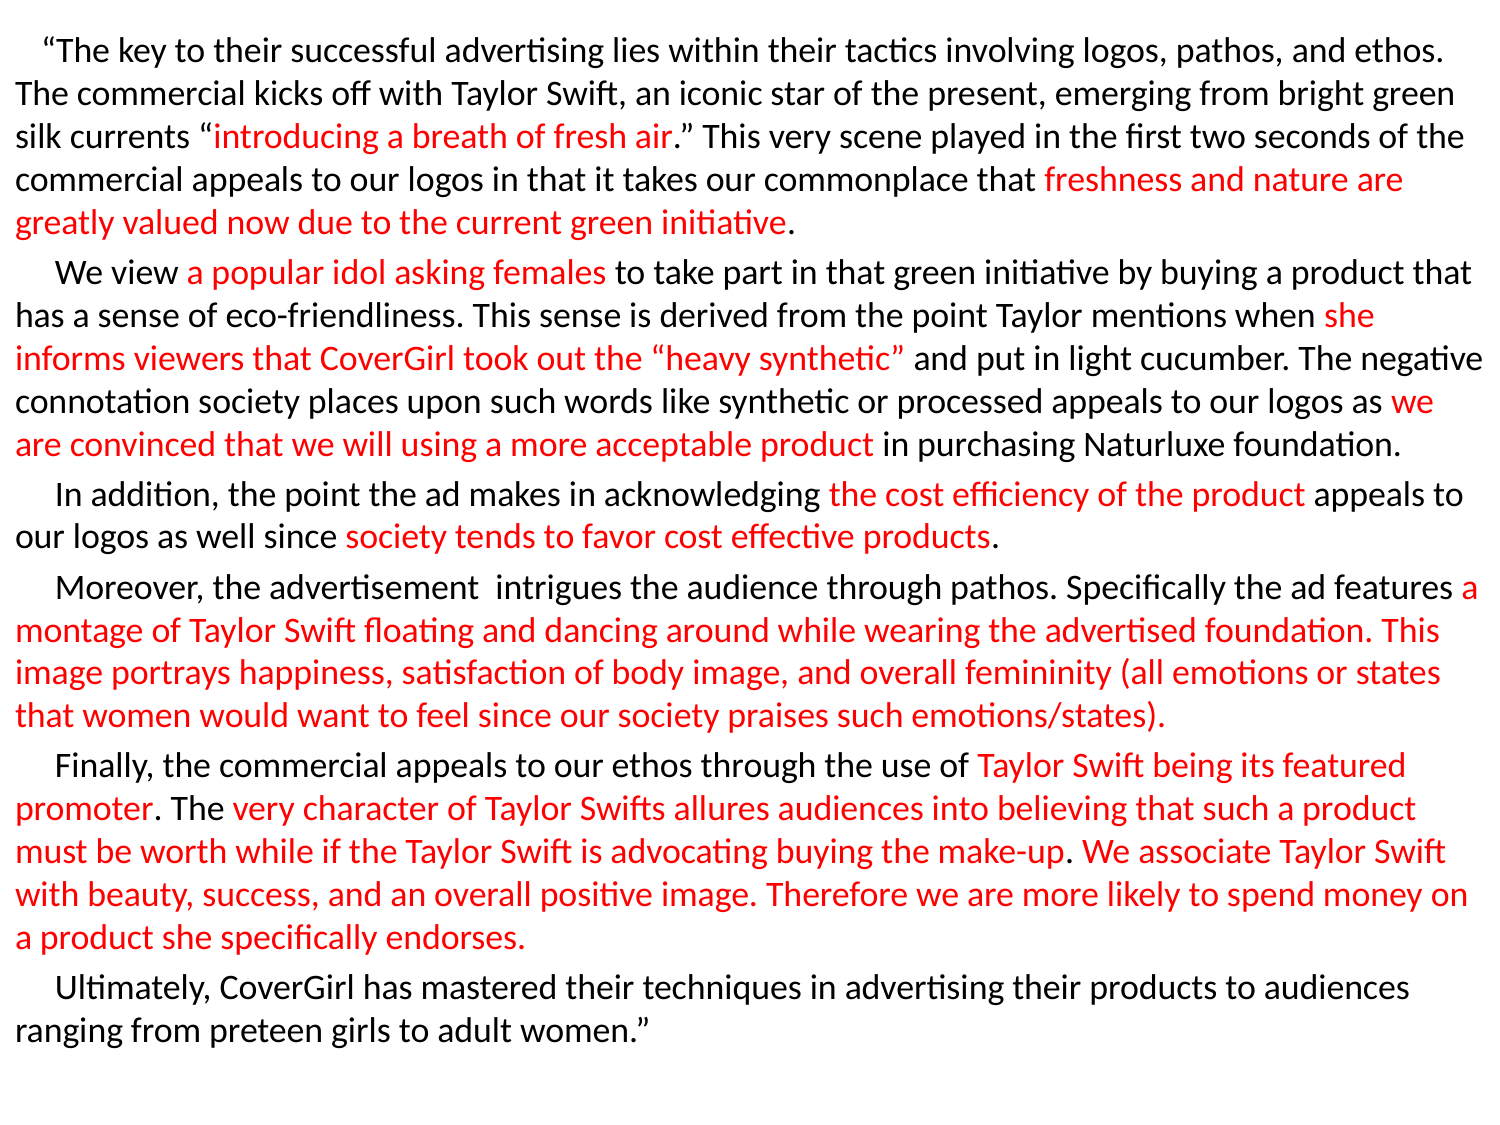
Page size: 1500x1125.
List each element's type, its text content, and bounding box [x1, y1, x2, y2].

list “The key to their successful advertising lies within their tactics involving logos, pathos, and ethos. The commercial kicks off with Taylor Swift, an iconic star of the present, emerging from bright green silk currents “introducing a breath of fresh air.” This very scene played in the first two seconds of the commercial appeals to our logos in that it takes our commonplace that freshness and nature are greatly valued now due to the current green initiative. We view a popular idol asking females to take part in that green initiative by buying a product that has a sense of eco-friendliness. This sense is derived from the point Taylor mentions when she informs viewers that CoverGirl took out the “heavy synthetic” and put in light cucumber. The negative connotation society places upon such words like synthetic or processed appeals to our logos as we are convinced that we will using a more acceptable product in purchasing Naturluxe foundation. In addition, the point the ad makes in acknowledging the cost efficiency of the product appeals to our logos as well since society tends to favor cost effective products. Moreover, the advertisement intrigues the audience through pathos. Specifically the ad features a montage of Taylor Swift floating and dancing around while wearing the advertised foundation. This image portrays happiness, satisfaction of body image, and overall femininity (all emotions or states that women would want to feel since our society praises such emotions/states). Finally, the commercial appeals to our ethos through the use of Taylor Swift being its featured promoter. The very character of Taylor Swifts allures audiences into believing that such a product must be worth while if the Taylor Swift is advocating buying the make-up. We associate Taylor Swift with beauty, success, and an overall positive image. Therefore we are more likely to spend money on a product she specifically endorses. Ultimately, CoverGirl has mastered their techniques in advertising their products to audiences ranging from preteen girls to adult women.” [0, 19, 1500, 1102]
